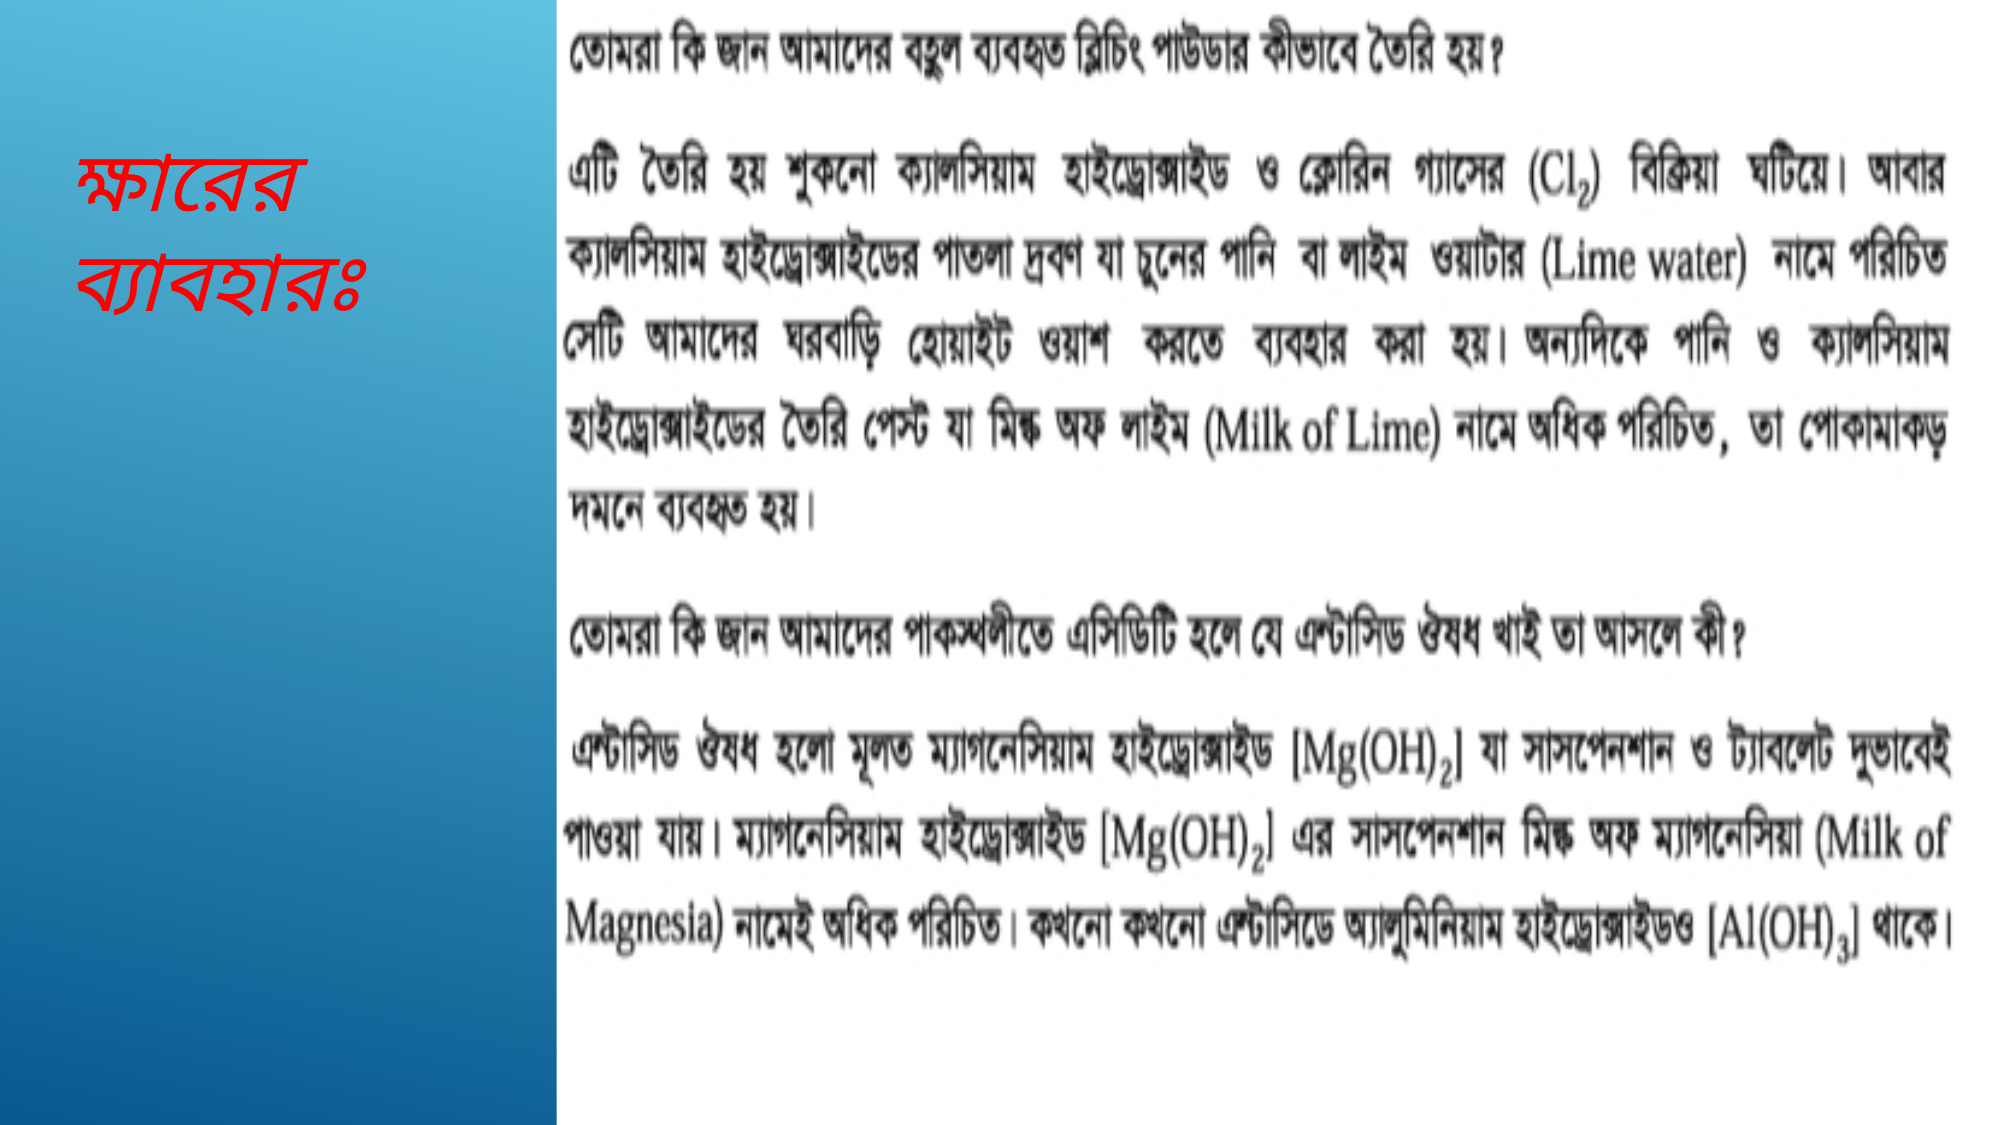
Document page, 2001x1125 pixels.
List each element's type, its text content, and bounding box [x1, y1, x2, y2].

picture [556, 0, 2000, 1125]
text_box ক্ষারের ব্যাবহারঃ [52, 120, 556, 336]
